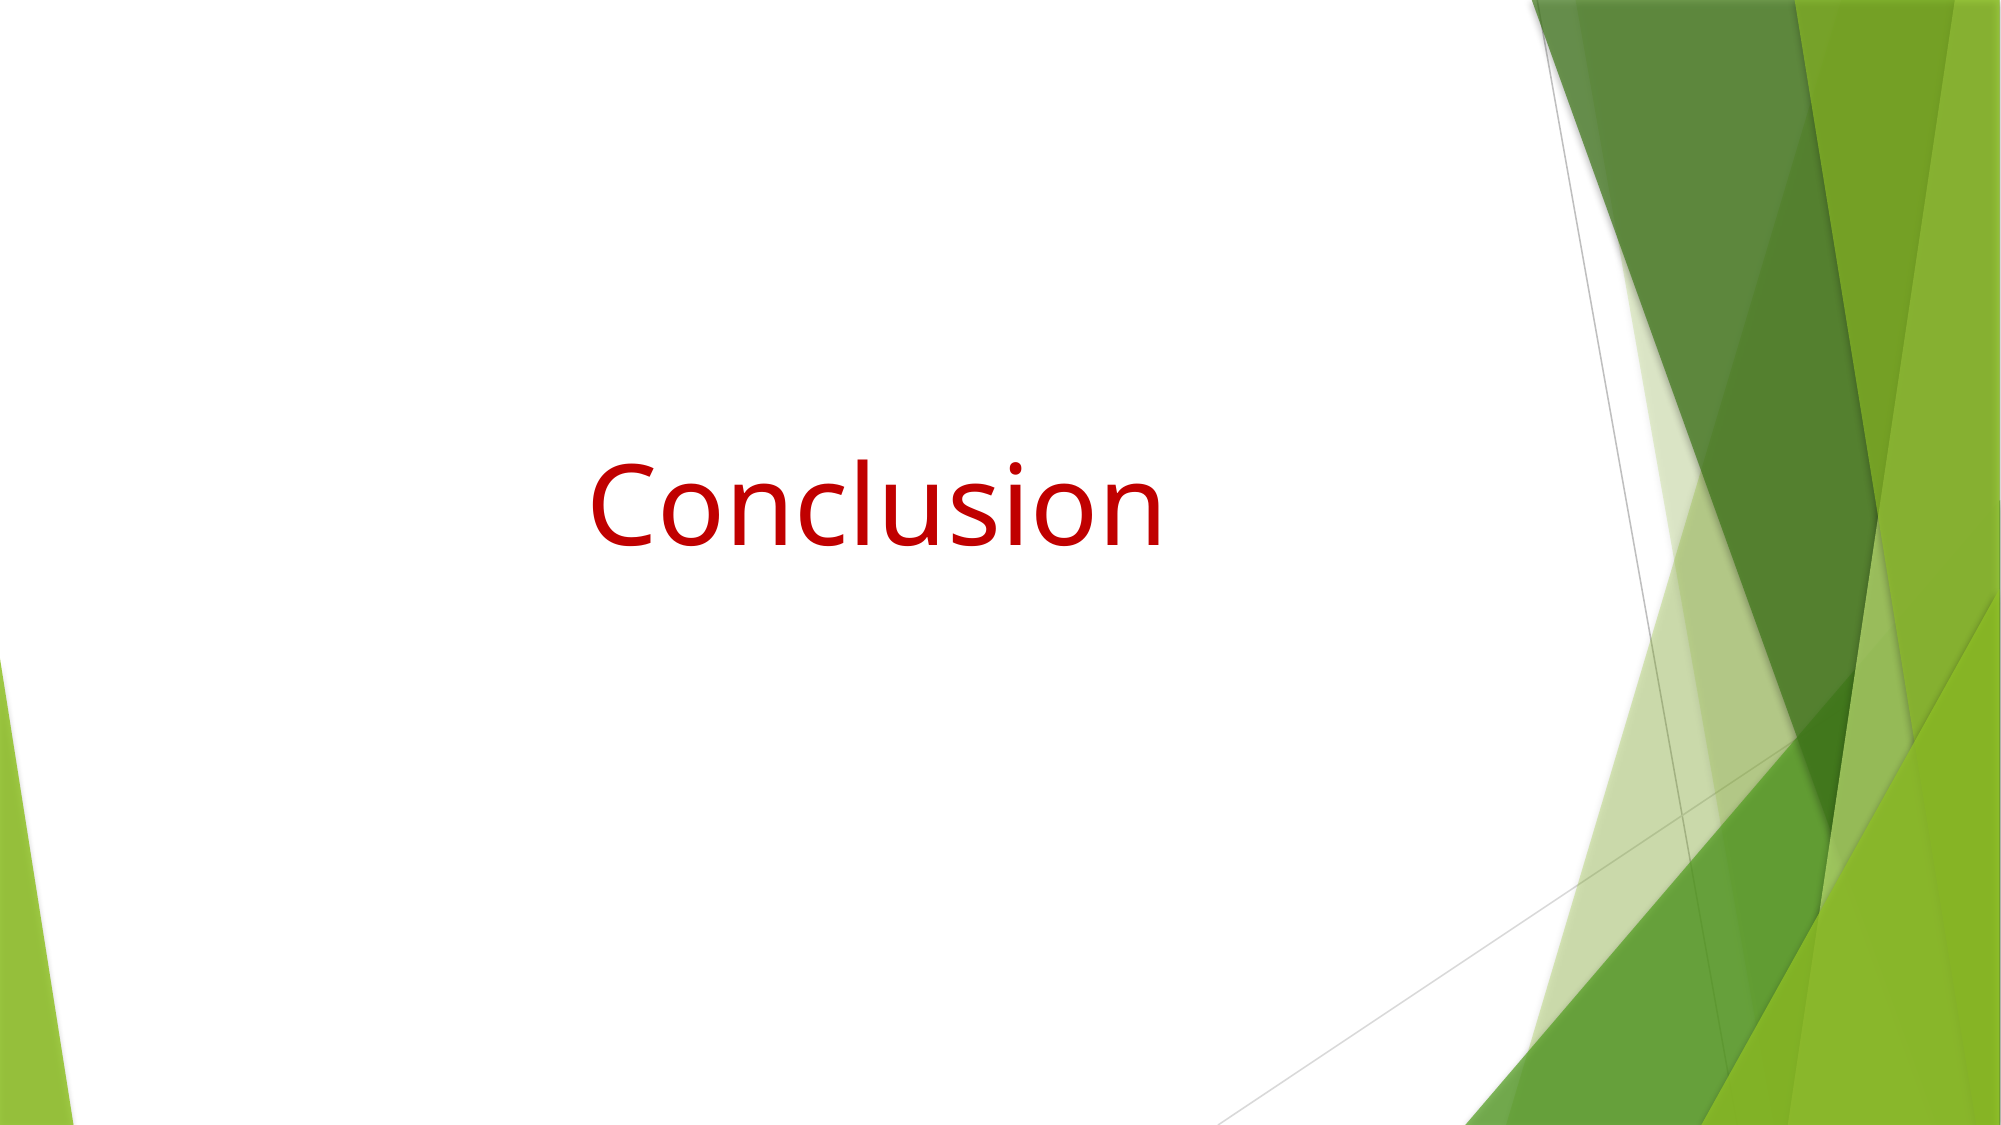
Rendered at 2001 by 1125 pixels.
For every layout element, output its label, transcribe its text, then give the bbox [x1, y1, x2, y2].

text_box Conclusion [571, 425, 1183, 576]
